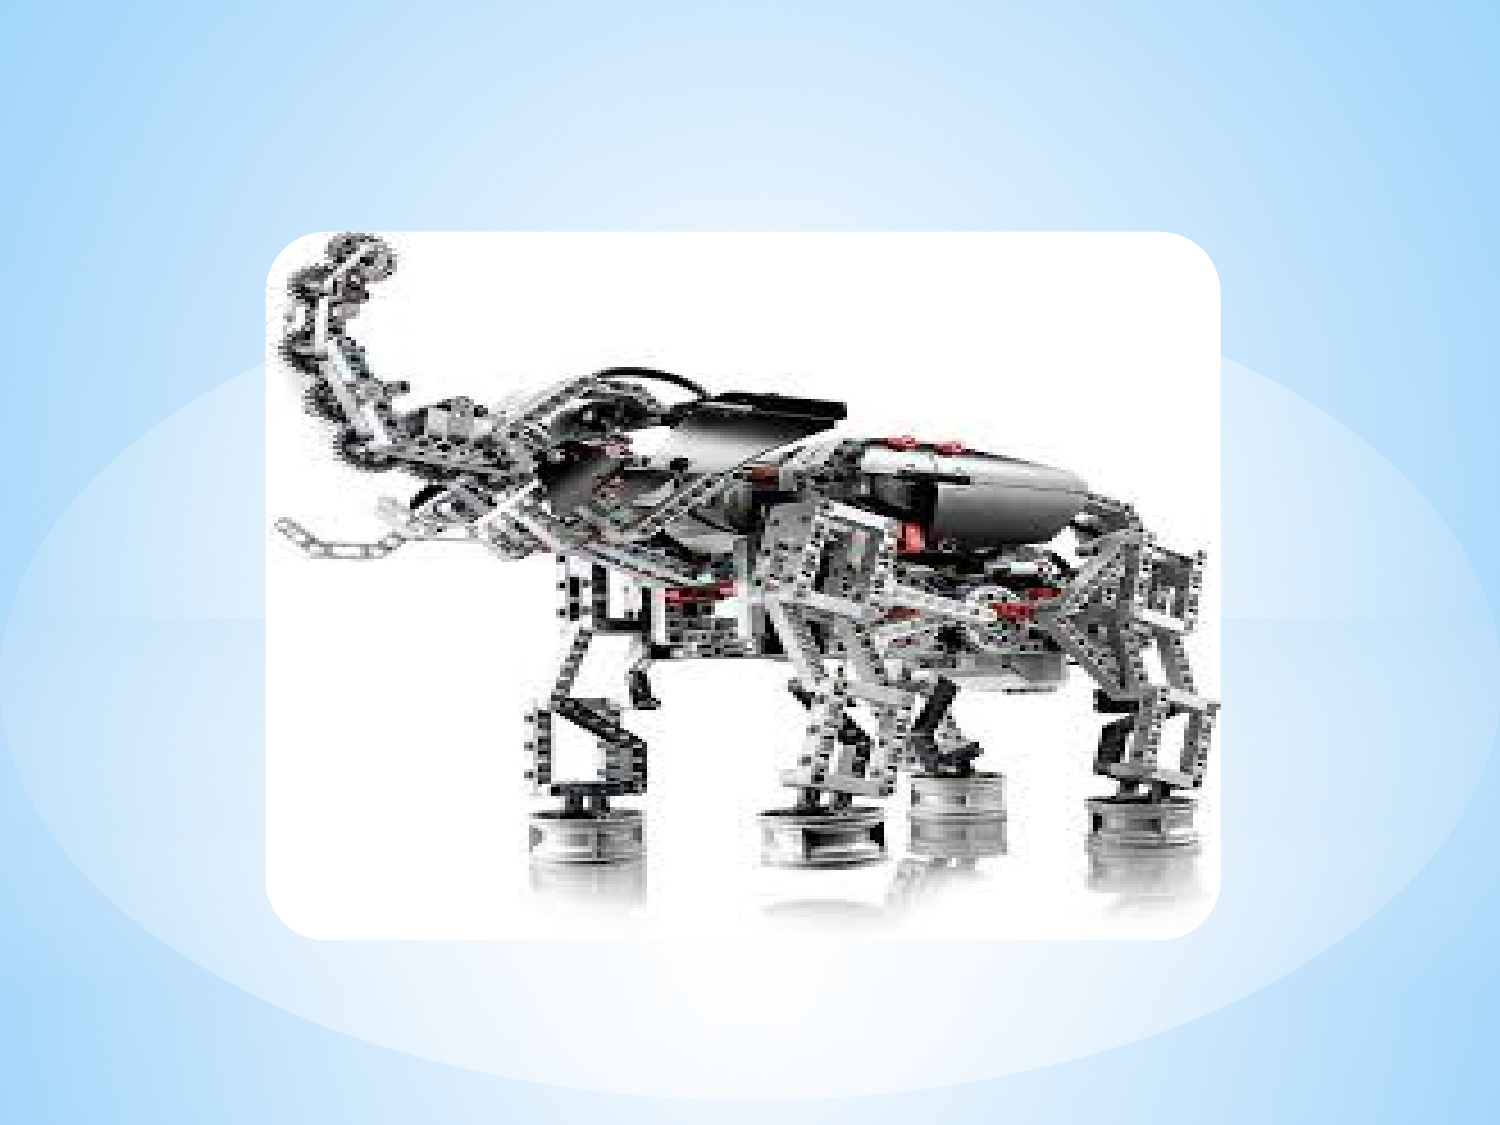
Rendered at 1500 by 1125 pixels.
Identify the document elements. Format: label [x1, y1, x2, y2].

picture [265, 231, 1221, 941]
